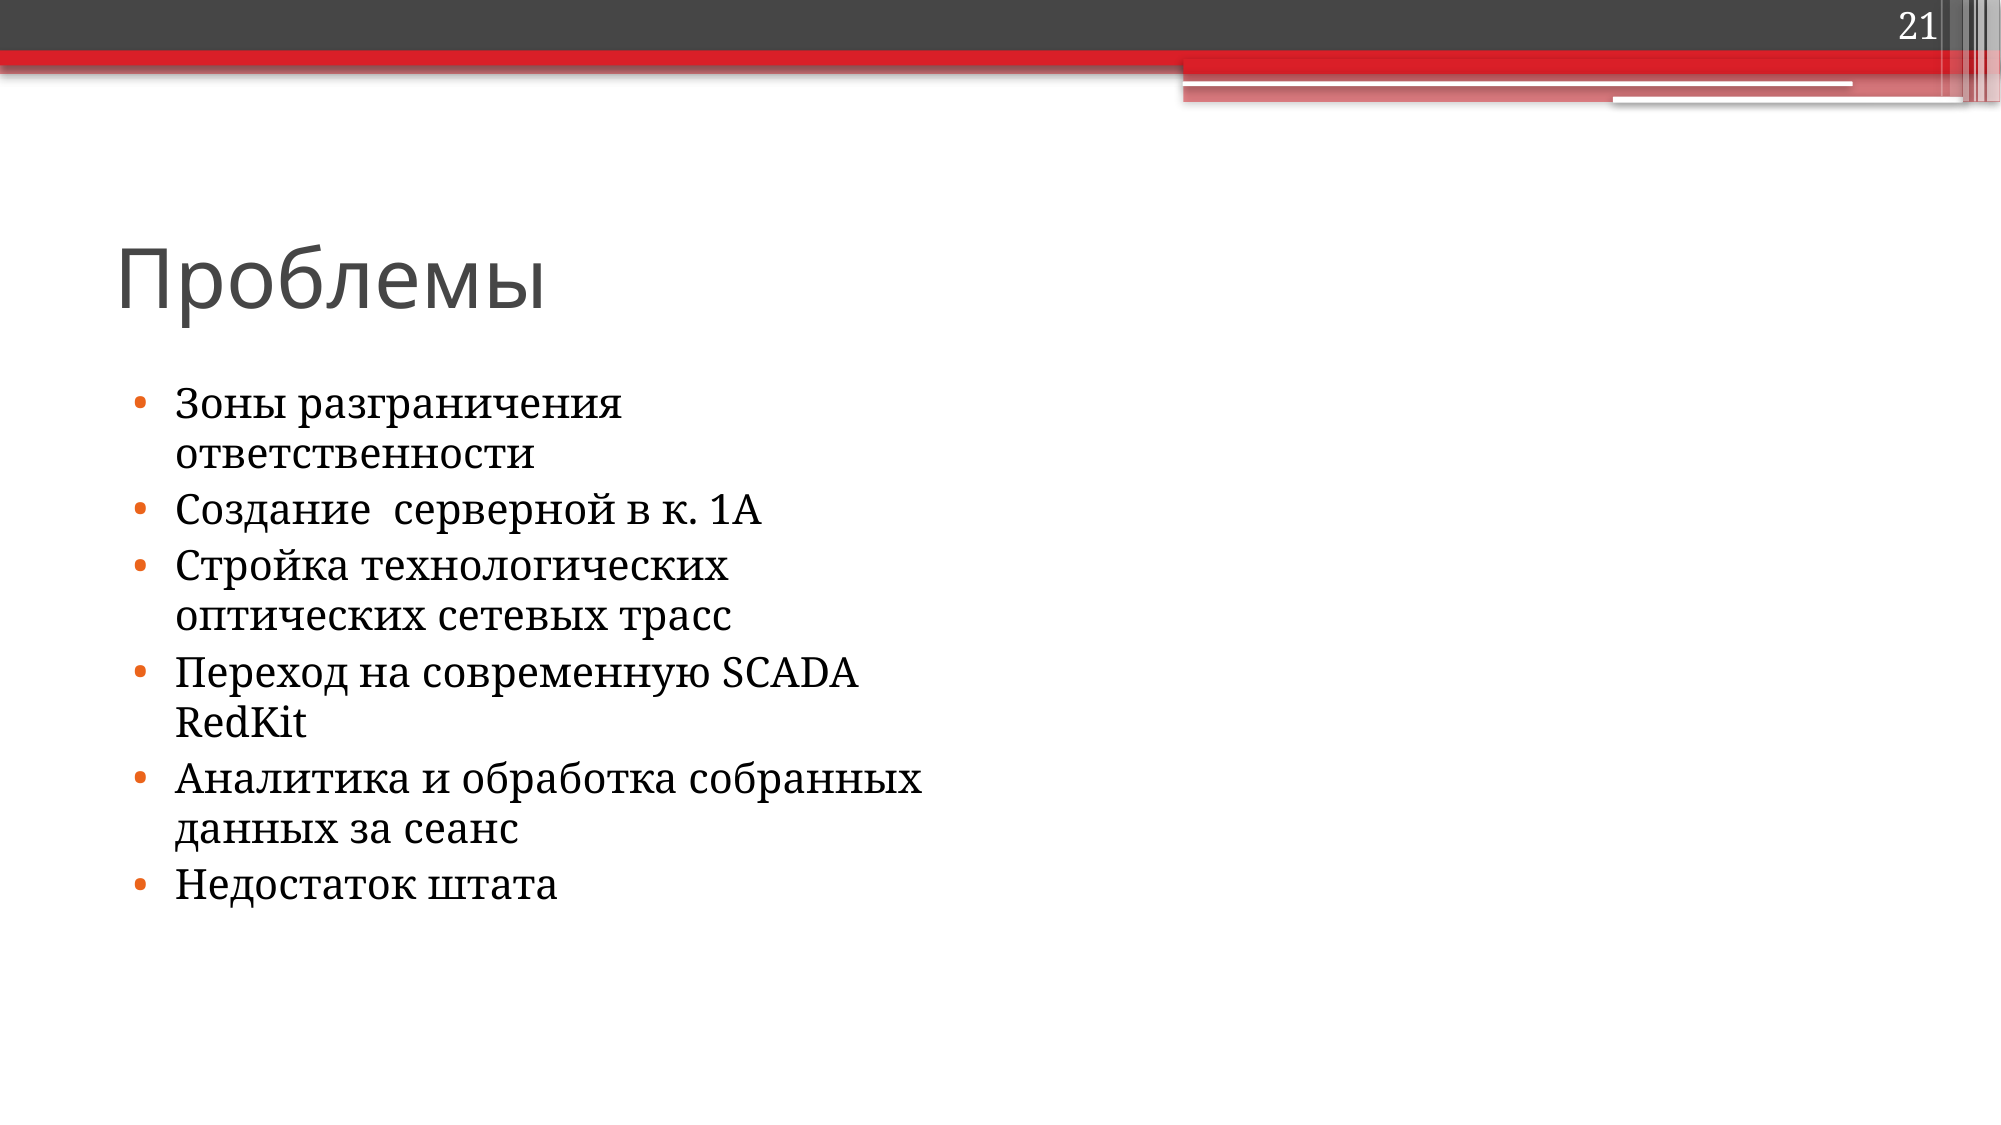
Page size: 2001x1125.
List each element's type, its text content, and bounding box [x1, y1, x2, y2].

list Зоны разграничения ответственности Создание серверной в к. 1А Стройка технологических оптических сетевых трасс Переход на современную SCADA RedKit Аналитика и обработка собранных данных за сеанс Недостаток штата [99, 368, 984, 1112]
title Проблемы [99, 187, 1900, 363]
slide_number 21 [1787, 0, 1955, 61]
